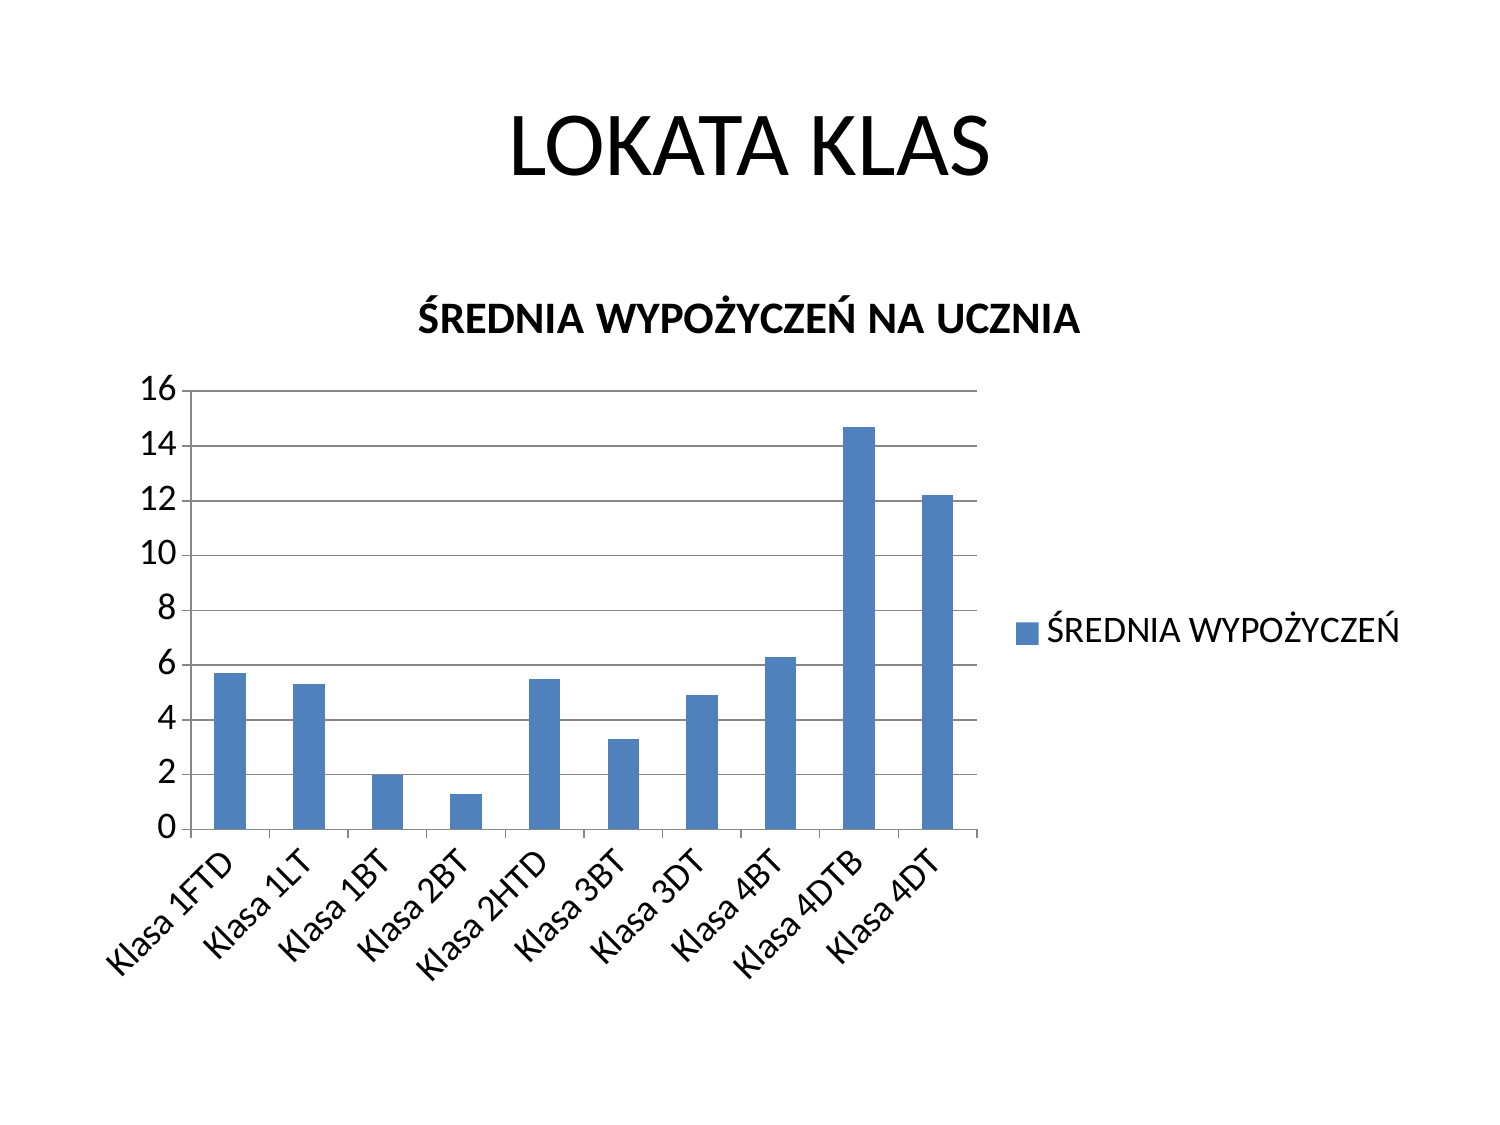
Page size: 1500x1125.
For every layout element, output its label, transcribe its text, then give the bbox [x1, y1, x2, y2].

title LOKATA KLAS [75, 45, 1425, 233]
chart [74, 262, 1426, 1006]
